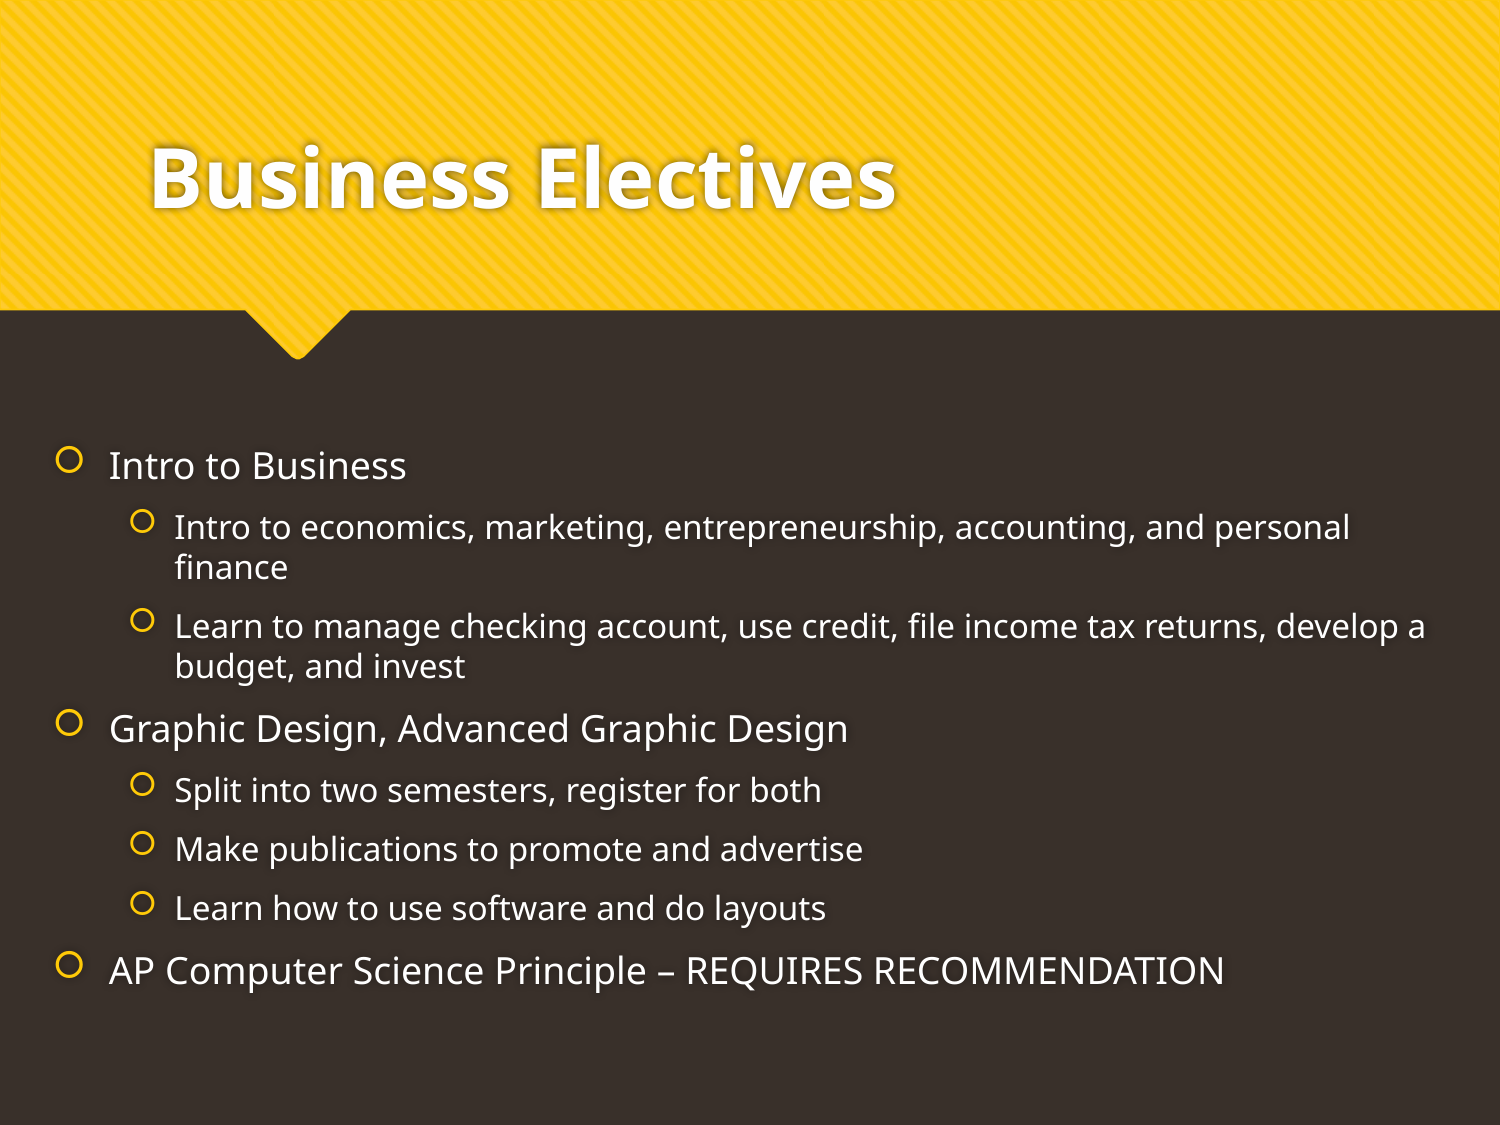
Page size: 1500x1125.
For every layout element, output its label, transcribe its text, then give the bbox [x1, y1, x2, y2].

list Intro to Business Intro to economics, marketing, entrepreneurship, accounting, and personal finance Learn to manage checking account, use credit, file income tax returns, develop a budget, and invest Graphic Design, Advanced Graphic Design Split into two semesters, register for both Make publications to promote and advertise Learn how to use software and do layouts AP Computer Science Principle – REQUIRES RECOMMENDATION [37, 312, 1463, 1125]
title Business Electives [132, 73, 1368, 233]
